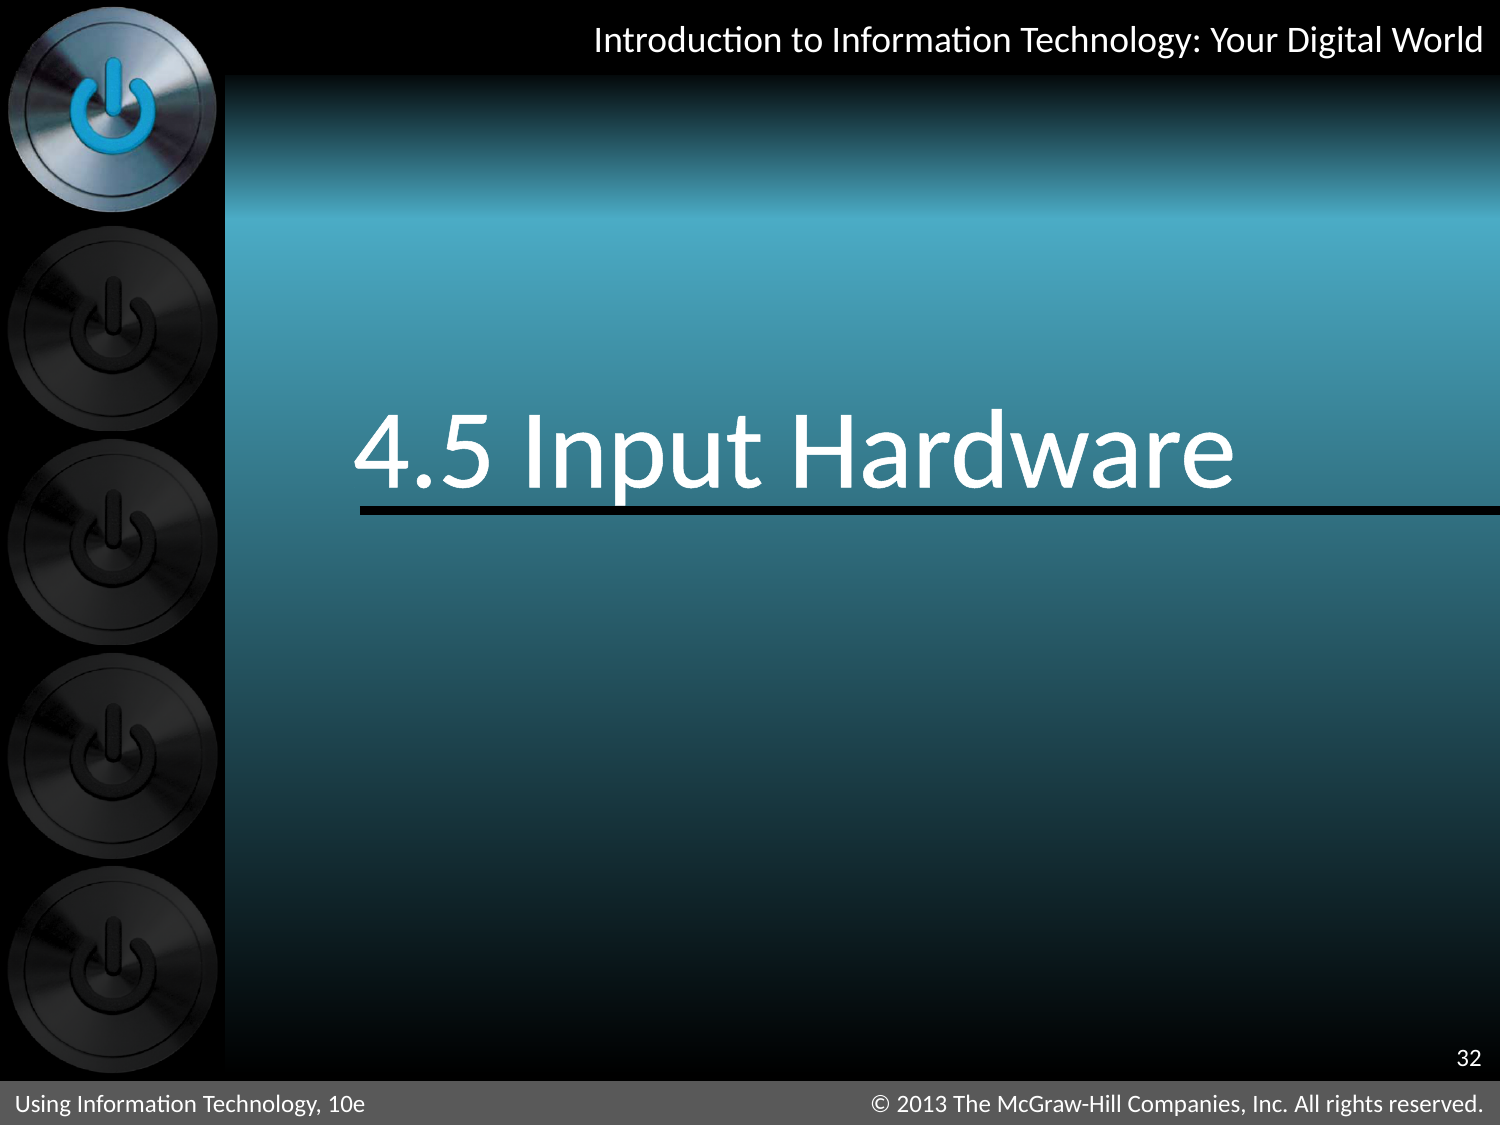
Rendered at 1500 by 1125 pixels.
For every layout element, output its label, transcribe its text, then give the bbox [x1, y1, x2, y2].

title 4.5 Input Hardware [337, 218, 1487, 518]
picture [0, 0, 225, 1080]
slide_number 32 [1346, 1033, 1497, 1079]
